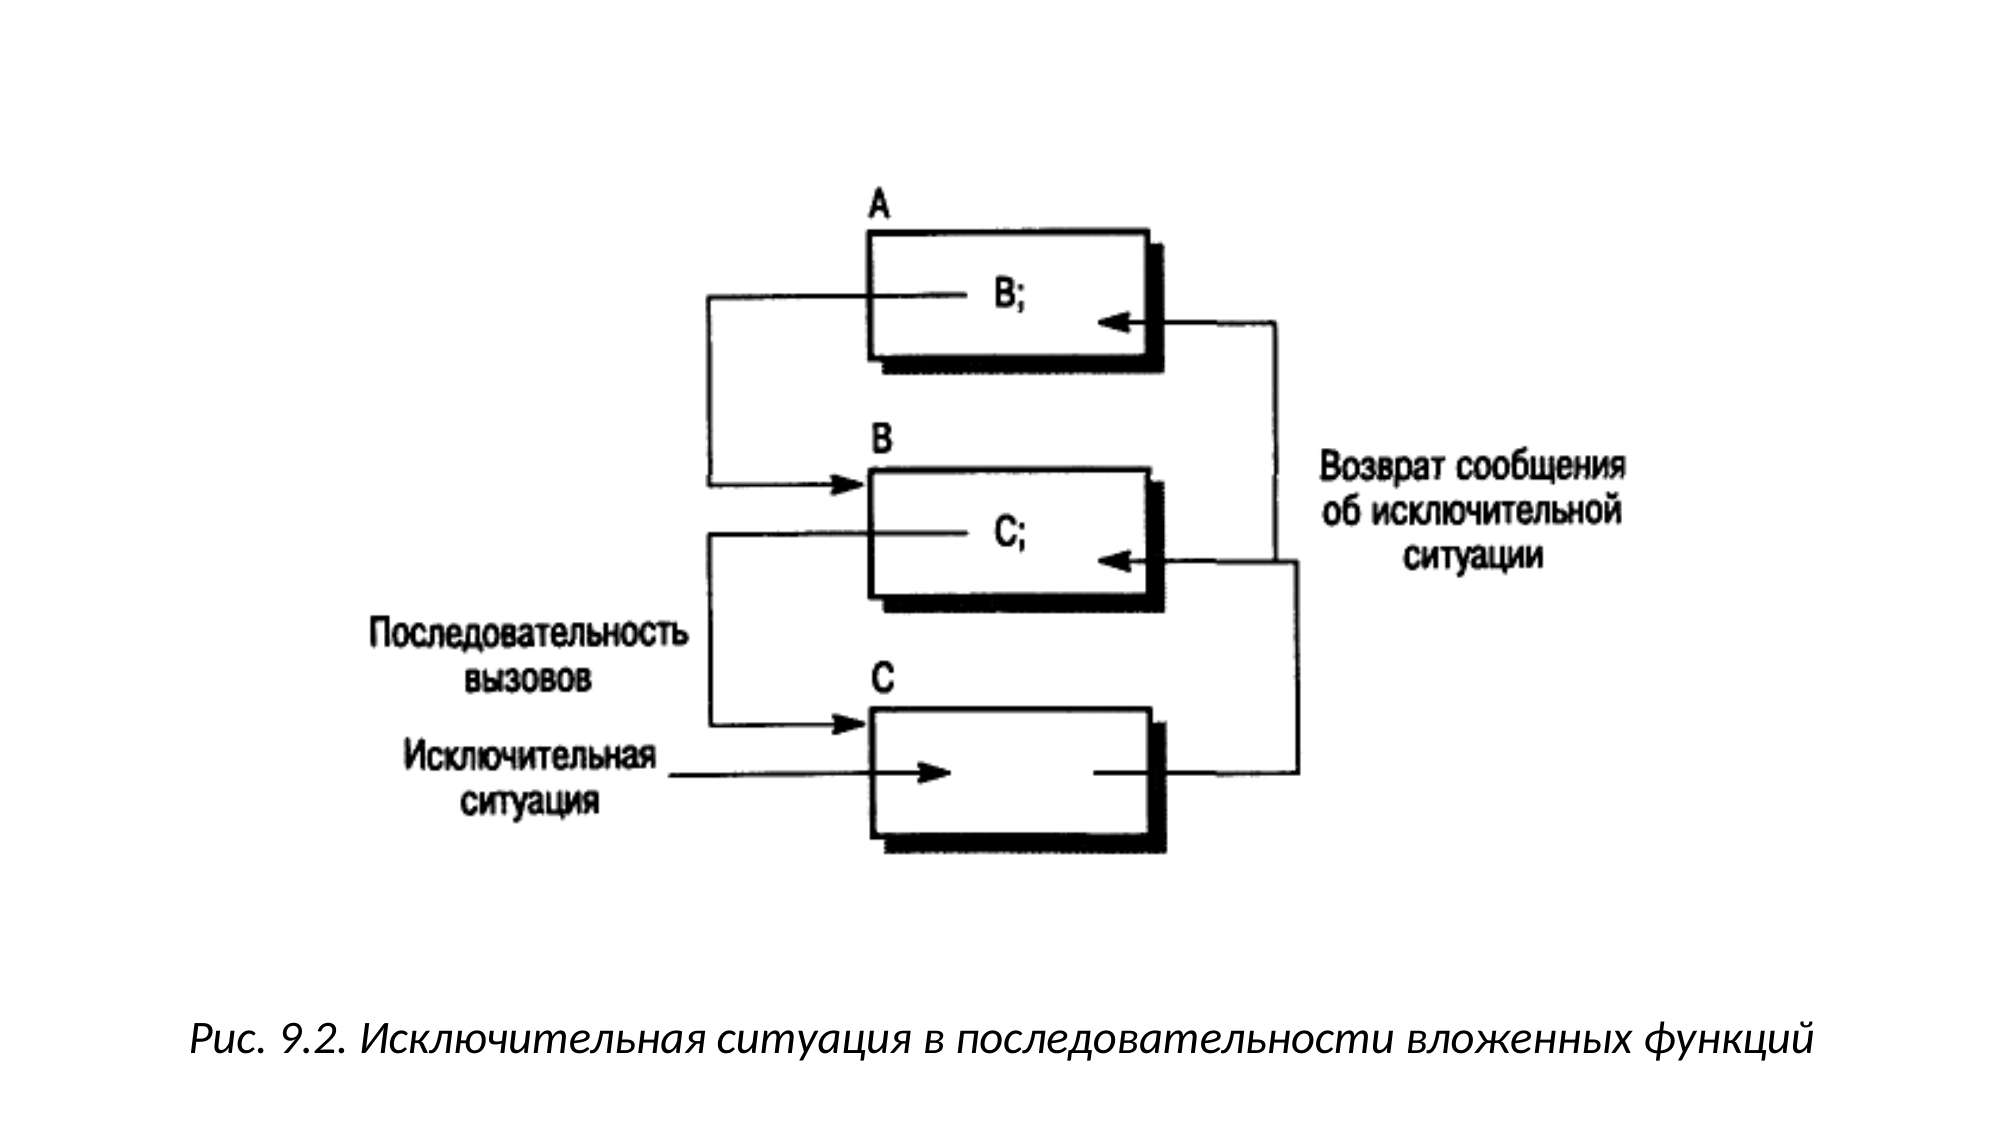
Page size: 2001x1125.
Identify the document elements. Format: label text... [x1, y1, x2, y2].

list Рис. 9.2. Исключительная ситуация в последовательности вложенных функций [139, 1005, 1865, 1072]
picture [364, 180, 1641, 858]
